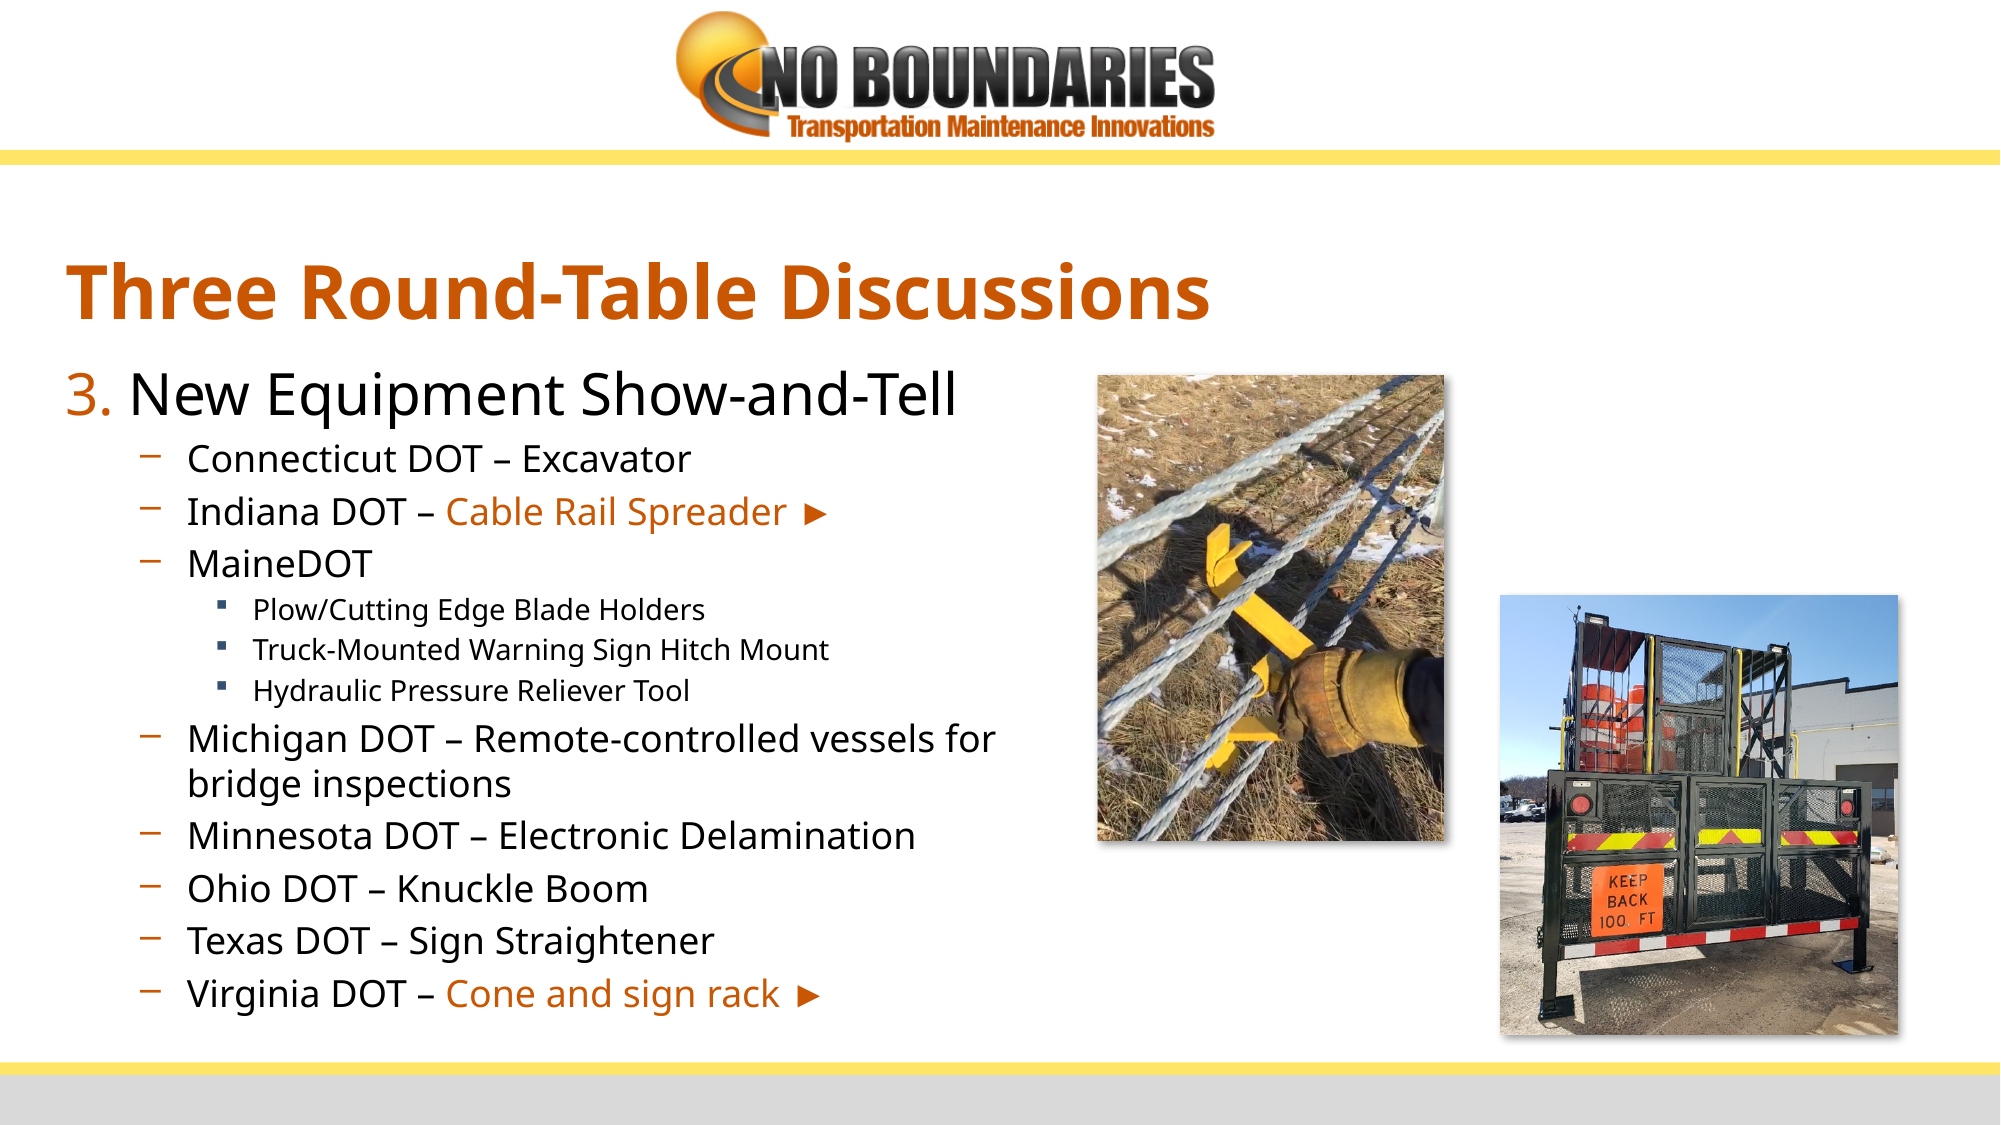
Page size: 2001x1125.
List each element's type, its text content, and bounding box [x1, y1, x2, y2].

title Three Round-Table Discussions [50, 236, 1950, 325]
list 3. New Equipment Show-and-Tell Connecticut DOT – Excavator Indiana DOT – Cable Rail Spreader ► MaineDOT Plow/Cutting Edge Blade Holders Truck-Mounted Warning Sign Hitch Mount Hydraulic Pressure Reliever Tool Michigan DOT – Remote-controlled vessels for bridge inspections Minnesota DOT – Electronic Delamination Ohio DOT – Knuckle Boom Texas DOT – Sign Straightener Virginia DOT – Cone and sign rack ► [50, 349, 1073, 1005]
picture [1500, 595, 1898, 1036]
picture [665, 0, 1233, 147]
picture [1097, 375, 1445, 841]
